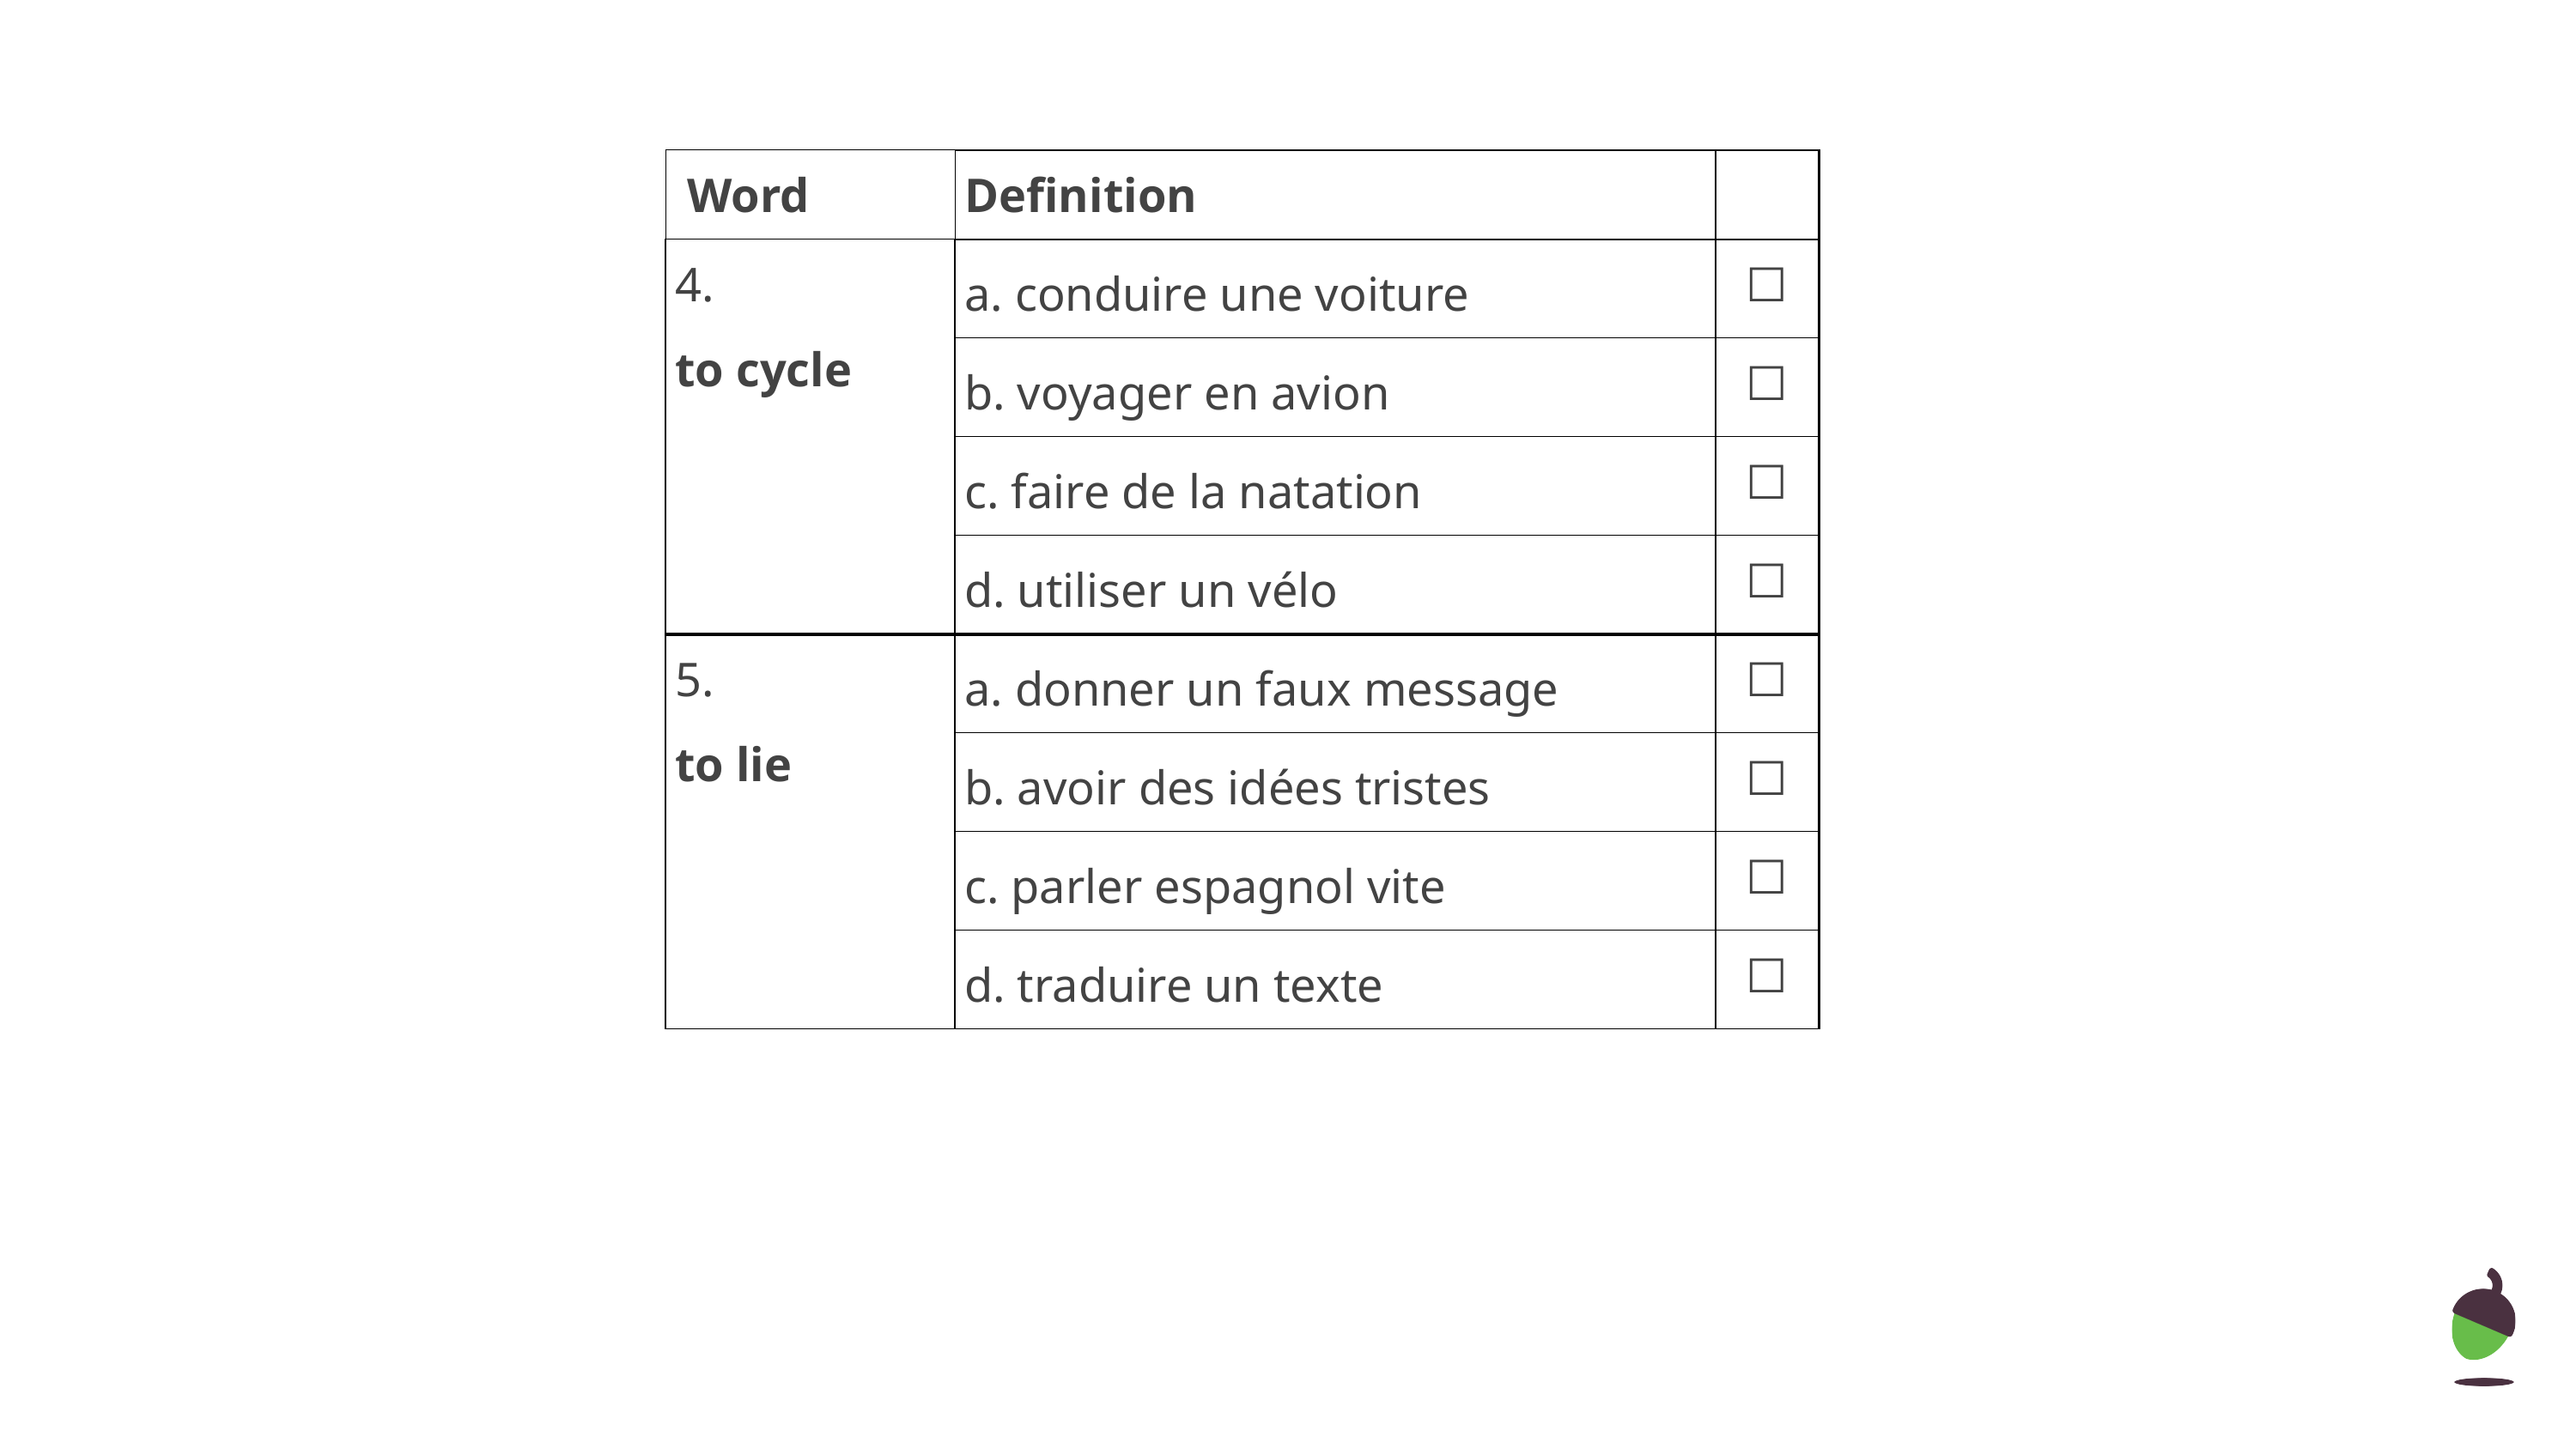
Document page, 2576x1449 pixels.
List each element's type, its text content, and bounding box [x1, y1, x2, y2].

table_cell 5. to lie [666, 636, 954, 1028]
table_cell ☐ [1716, 931, 1818, 1028]
table_header Word [666, 150, 955, 239]
table_cell ☐ [1716, 240, 1818, 337]
table_cell c. faire de la natation [956, 437, 1715, 535]
table_cell ☐ [1716, 338, 1818, 436]
table_cell b. voyager en avion [956, 338, 1715, 436]
table_cell 4. to cycle [666, 239, 954, 633]
table_cell d. traduire un texte [956, 931, 1715, 1028]
table_header [1716, 151, 1818, 239]
table_cell ☐ [1716, 733, 1818, 831]
table_cell ☐ [1716, 636, 1818, 732]
table_cell b. avoir des idées tristes [956, 733, 1715, 831]
table_cell ☐ [1716, 832, 1818, 930]
table_cell ☐ [1716, 437, 1818, 535]
picture [2451, 1268, 2516, 1386]
table_cell c. parler espagnol vite [956, 832, 1715, 930]
table_cell d. utiliser un vélo [956, 536, 1715, 633]
table_header Definition [956, 151, 1715, 239]
table_cell a. donner un faux message [956, 636, 1715, 732]
table_cell a. conduire une voiture [956, 240, 1715, 337]
table_cell ☐ [1716, 536, 1818, 633]
